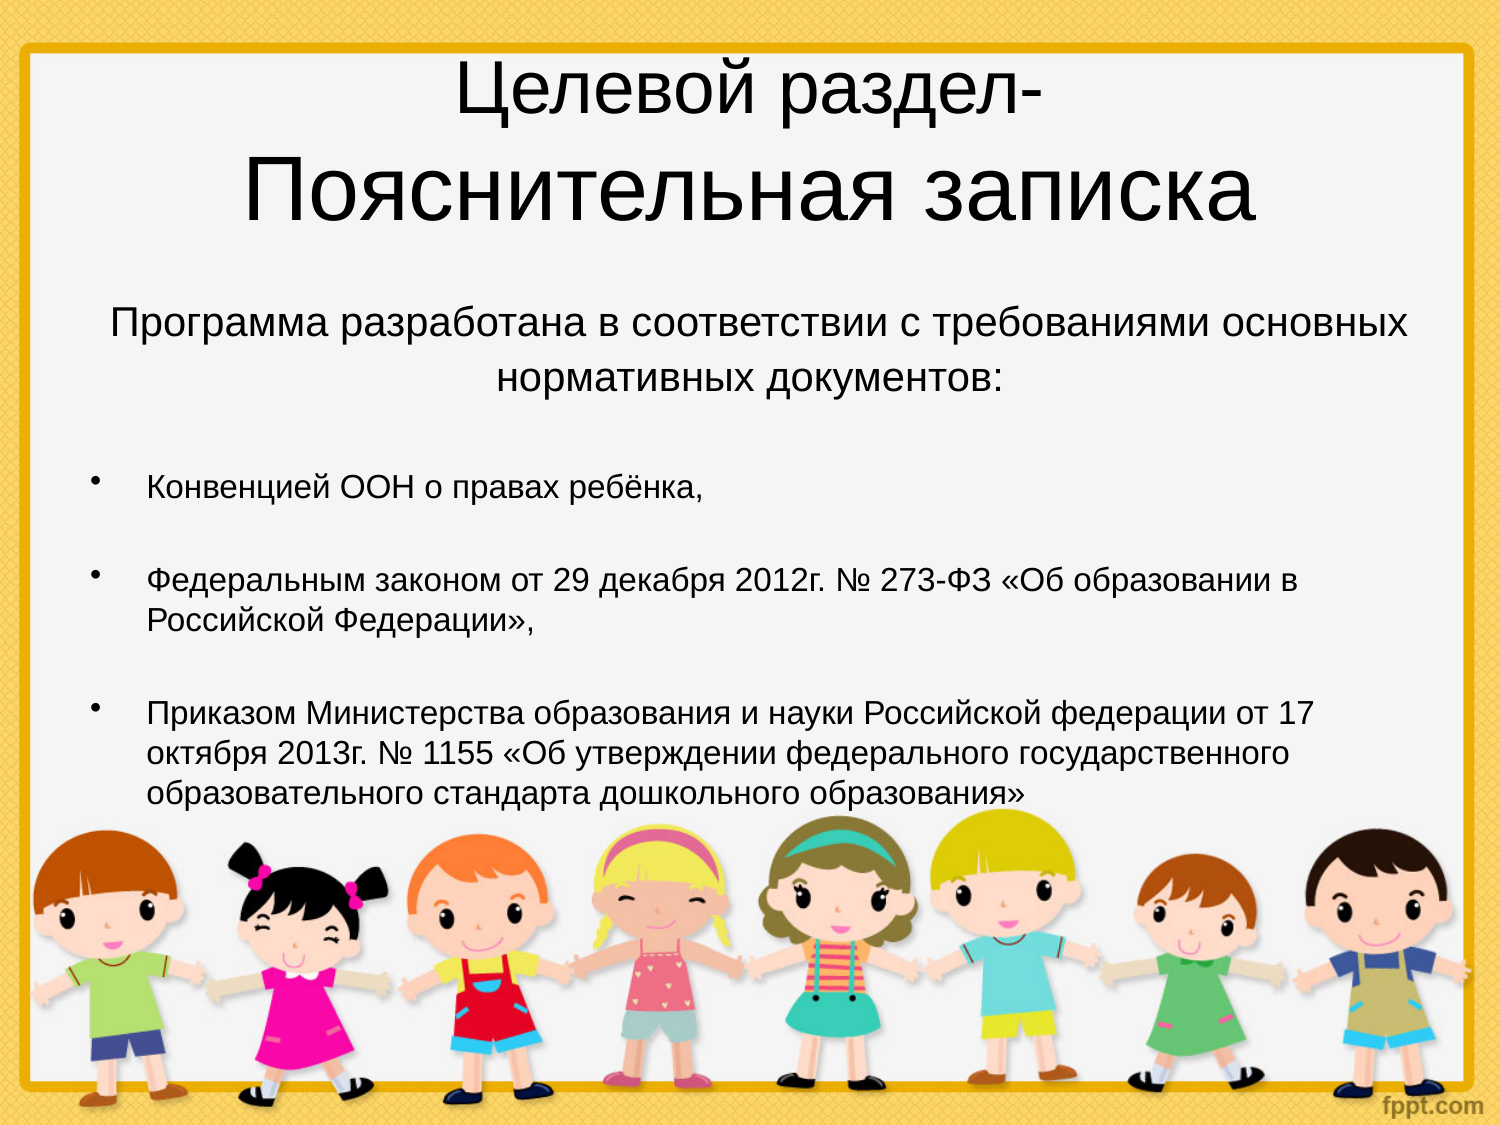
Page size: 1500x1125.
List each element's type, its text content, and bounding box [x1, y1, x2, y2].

list Программа разработана в соответствии с требованиями основных нормативных документов: Конвенцией ООН о правах ребёнка, Федеральным законом от 29 декабря 2012г. № 273-ФЗ «Об образовании в Российской Федерации», Приказом Министерства образования и науки Российской федерации от 17 октября 2013г. № 1155 «Об утверждении федерального государственного образовательного стандарта дошкольного образования» [74, 262, 1426, 1006]
title Целевой раздел- Пояснительная записка [74, 44, 1426, 233]
picture [0, 0, 1500, 1125]
